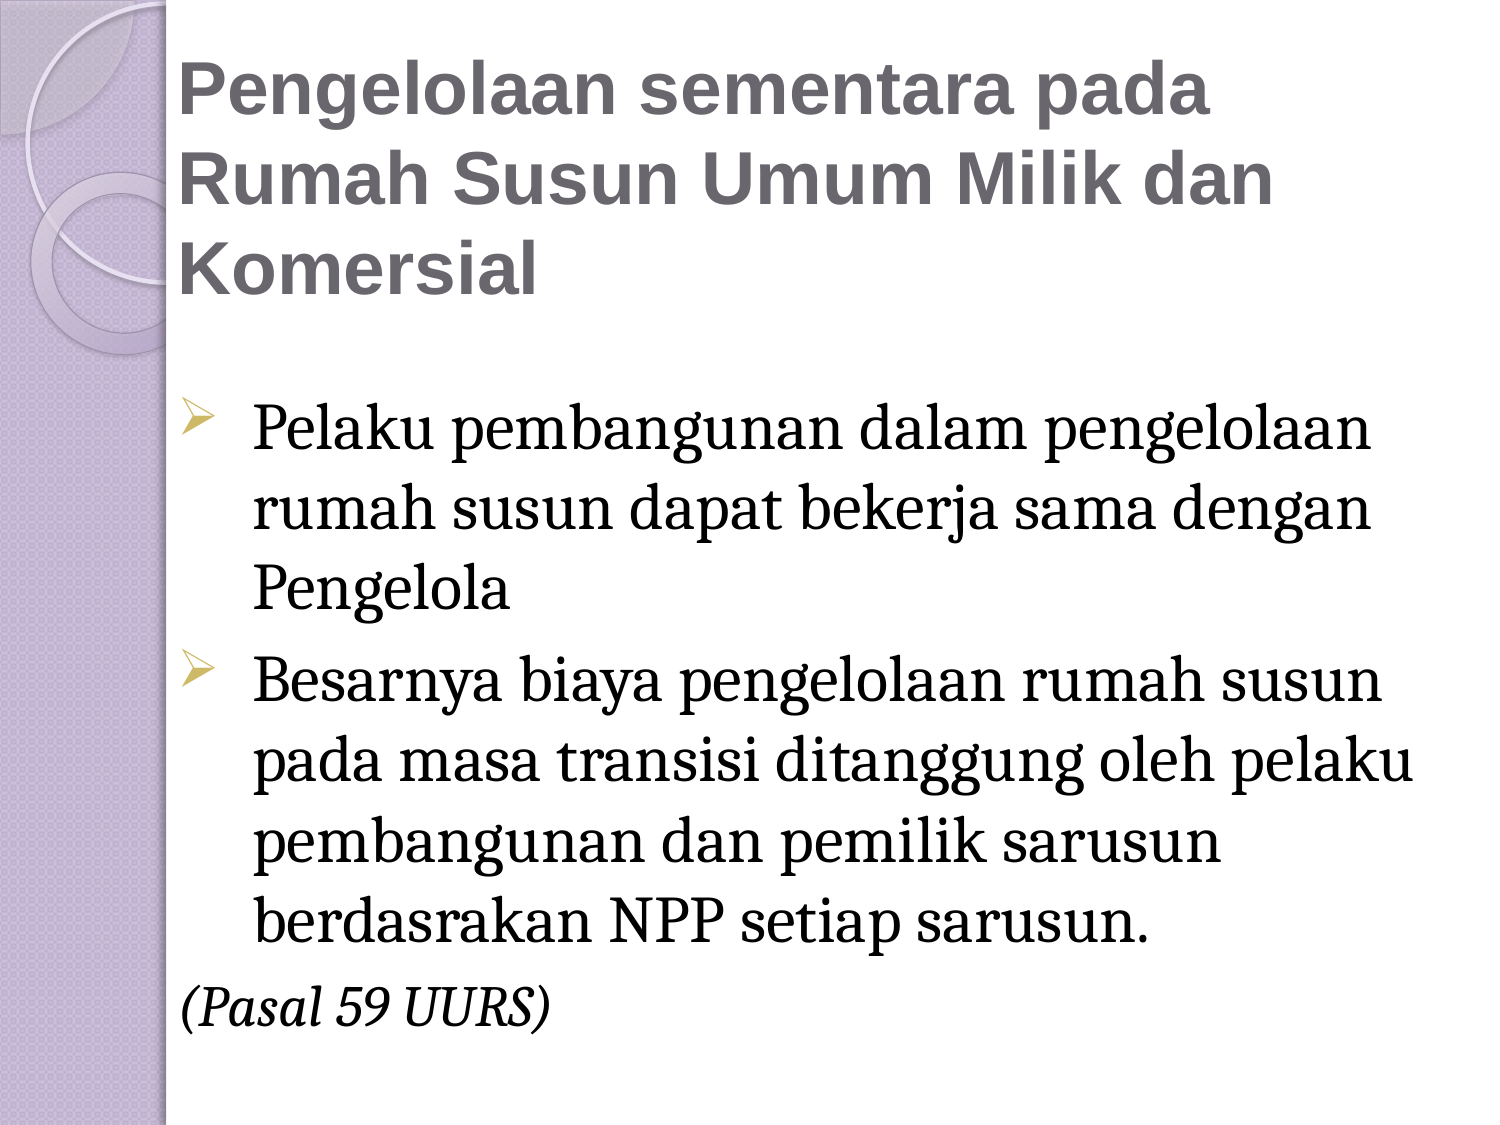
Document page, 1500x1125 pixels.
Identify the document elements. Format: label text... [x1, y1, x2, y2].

list Pelaku pembangunan dalam pengelolaan rumah susun dapat bekerja sama dengan Pengelola Besarnya biaya pengelolaan rumah susun pada masa transisi ditanggung oleh pelaku pembangunan dan pemilik sarusun berdasrakan NPP setiap sarusun. (Pasal 59 UURS) [162, 375, 1466, 1125]
title Pengelolaan sementara pada Rumah Susun Umum Milik dan Komersial [162, 50, 1466, 300]
